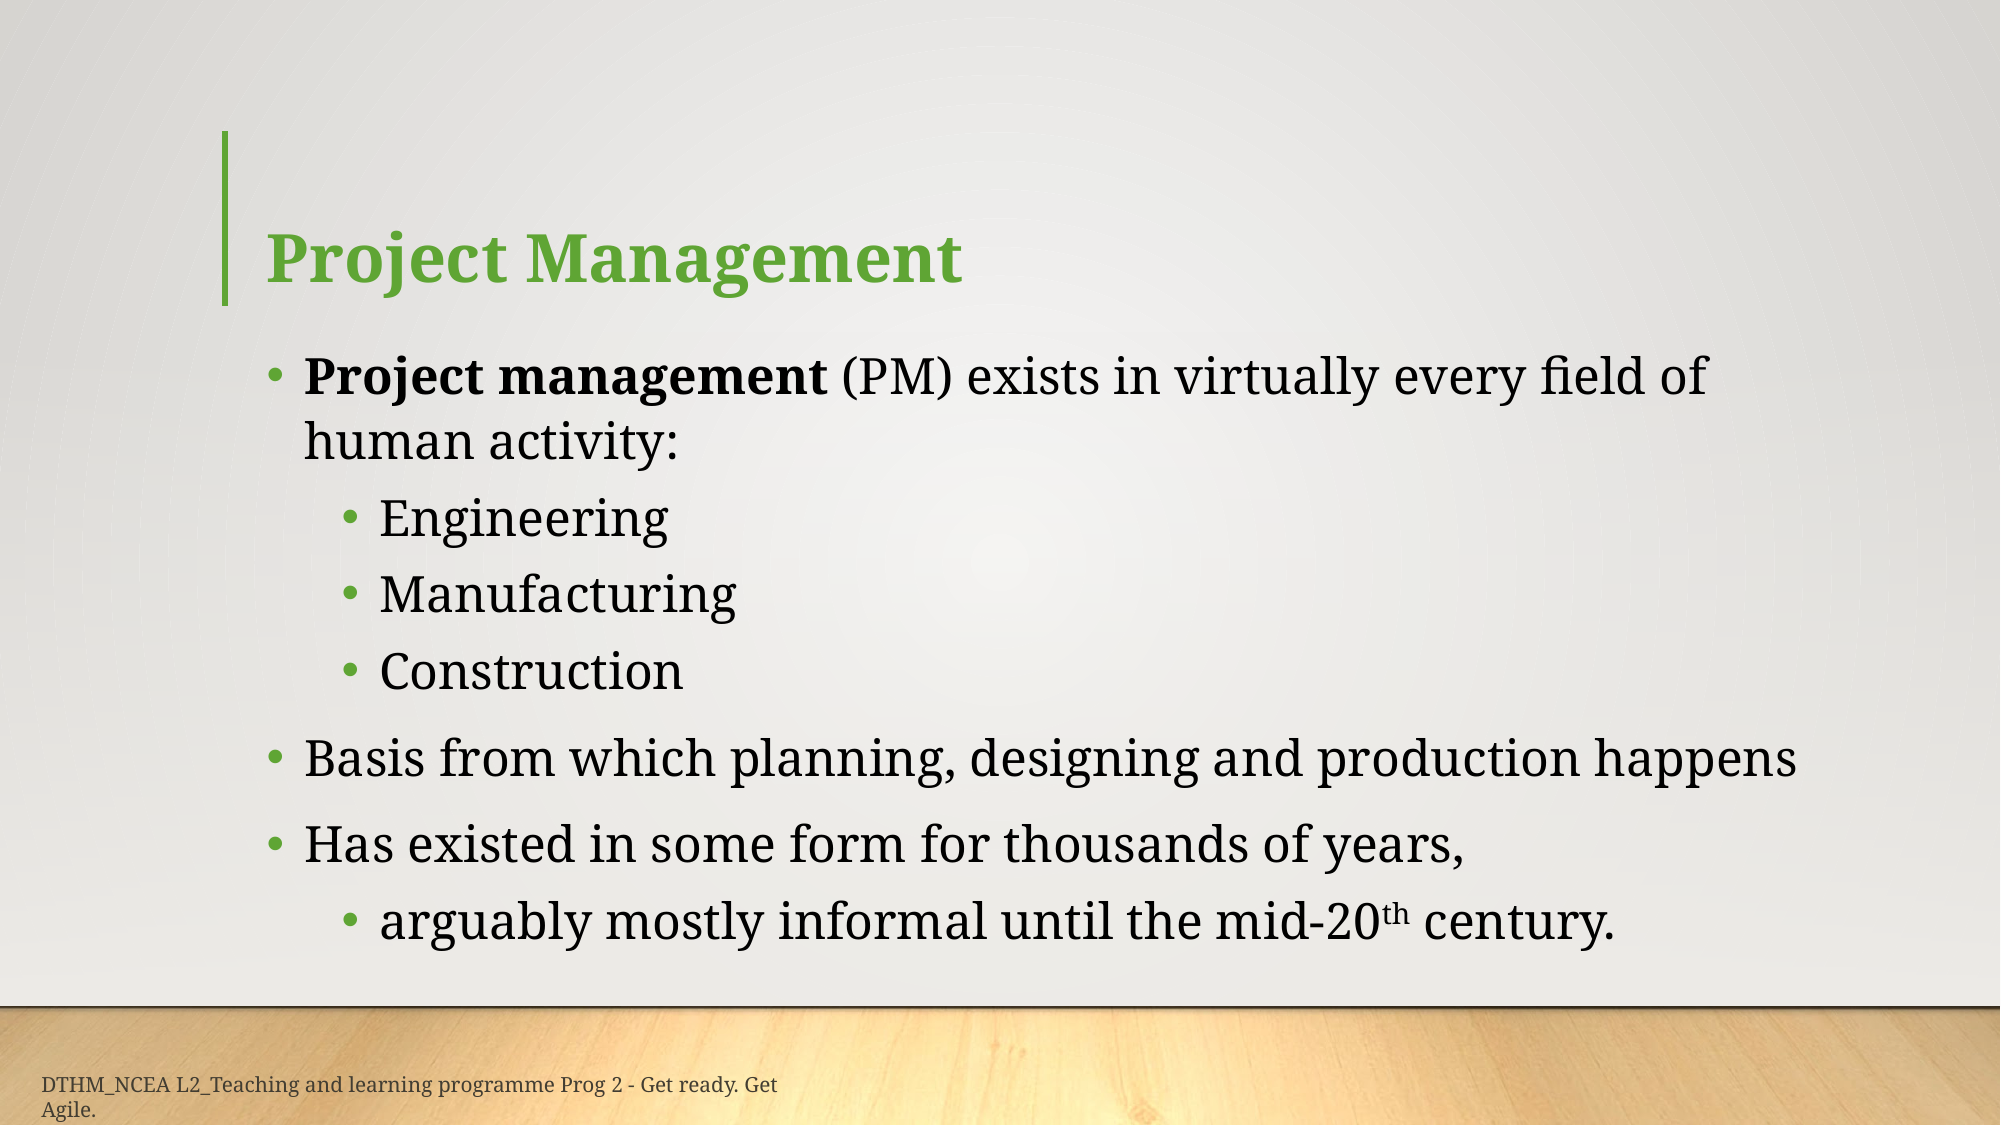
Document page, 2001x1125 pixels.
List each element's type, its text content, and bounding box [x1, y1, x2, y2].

list Project management (PM) exists in virtually every field of human activity: Engineering Manufacturing Construction Basis from which planning, designing and production happens Has existed in some form for thousands of years, arguably mostly informal until the mid-20th century. [251, 330, 1814, 993]
picture [0, 1006, 2000, 1125]
title Project Management [251, 131, 1814, 305]
